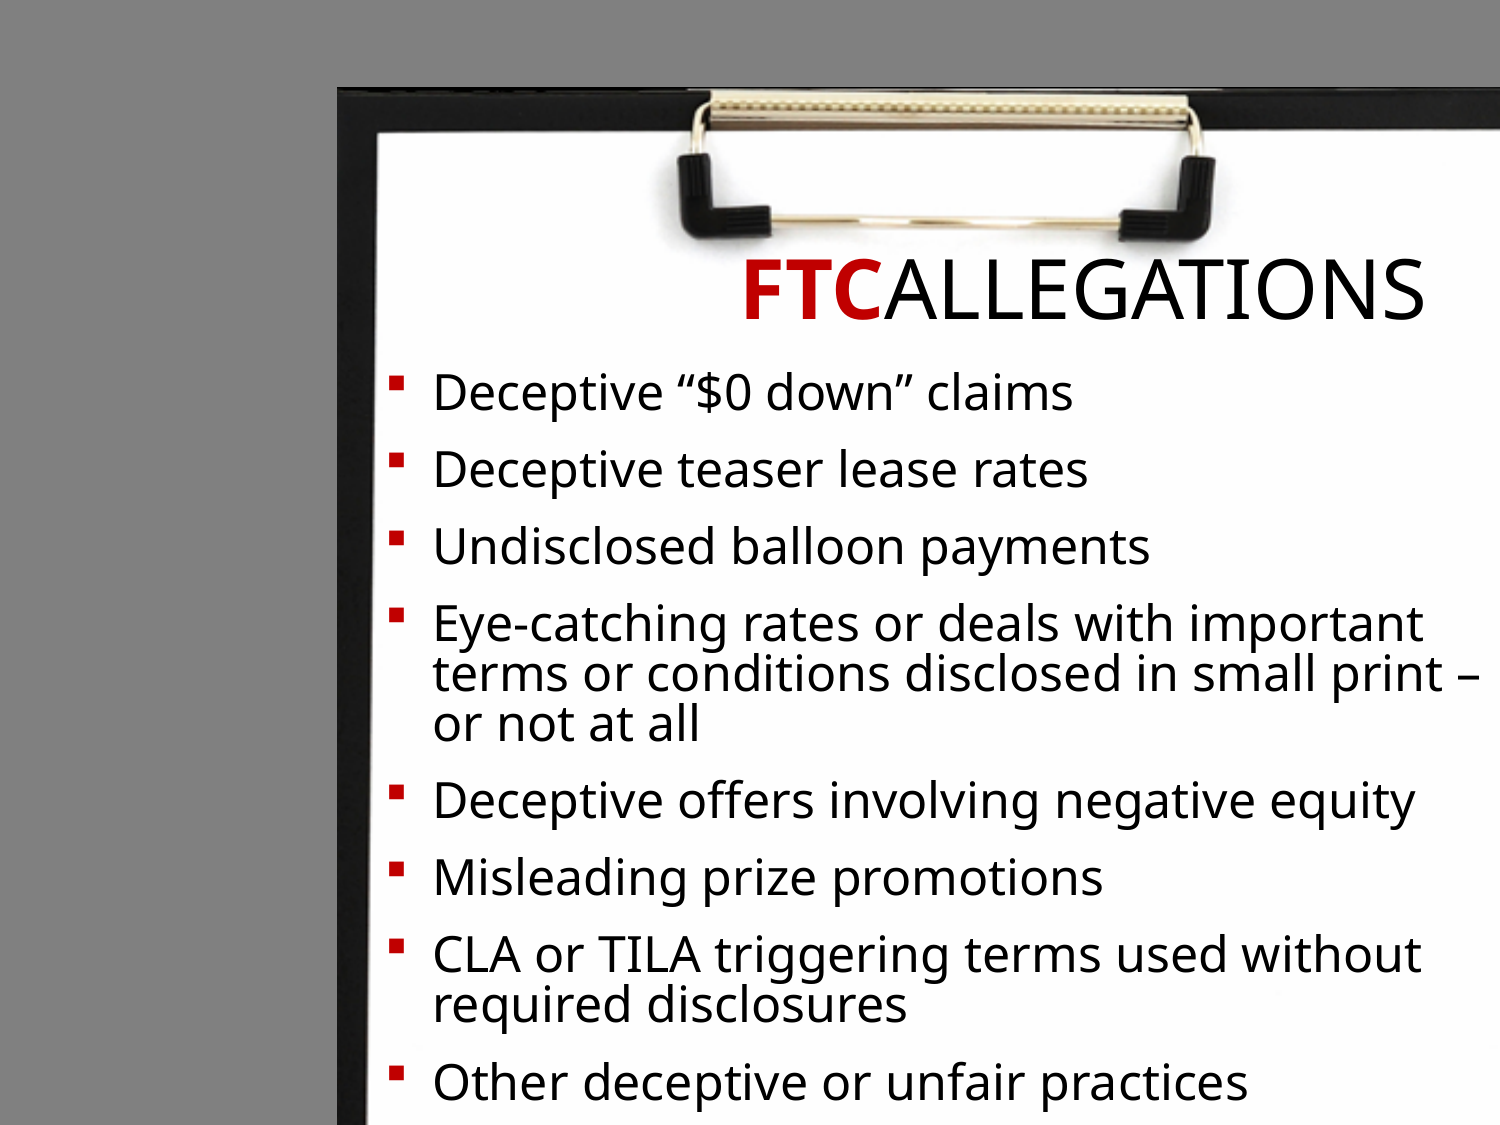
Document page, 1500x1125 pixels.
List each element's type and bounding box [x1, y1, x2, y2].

picture [337, 87, 1500, 1125]
